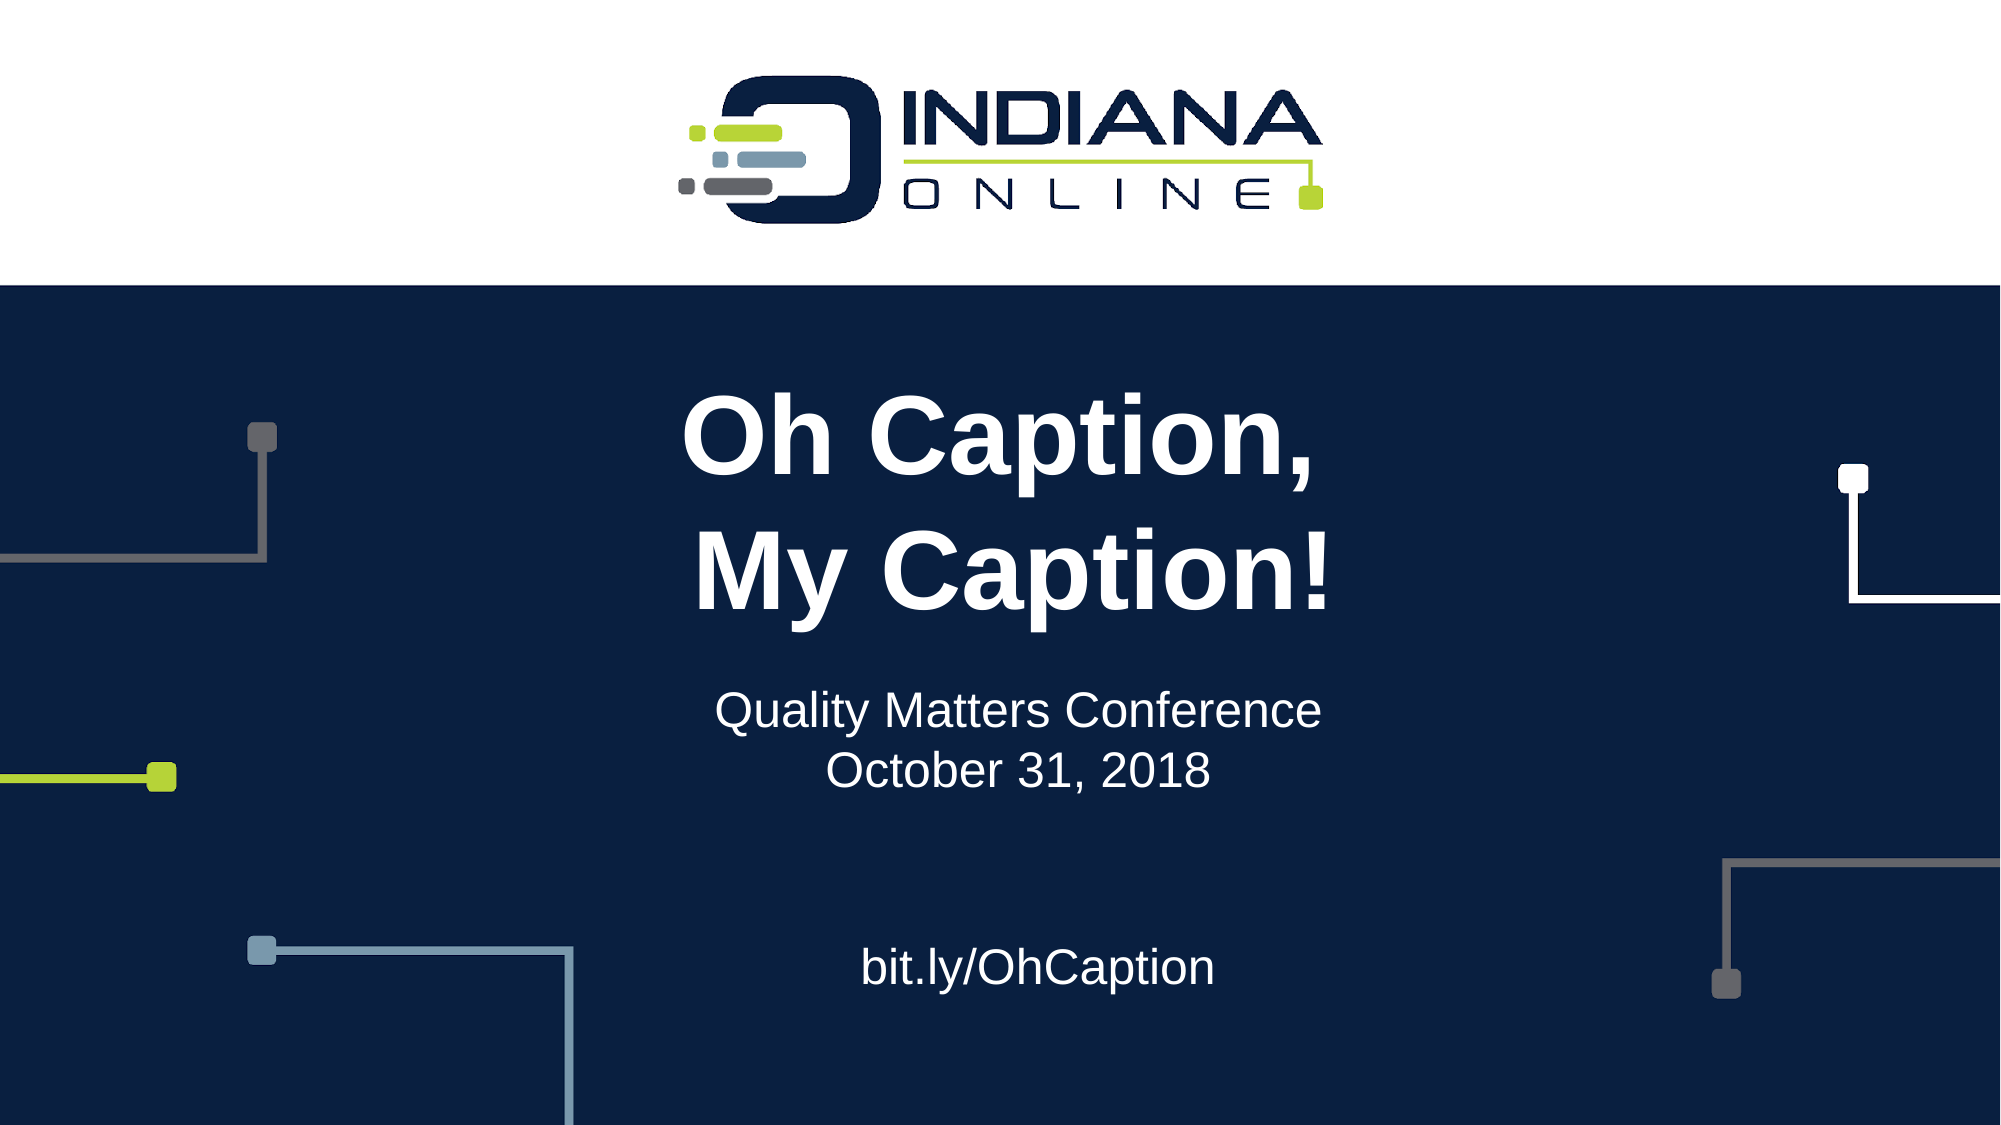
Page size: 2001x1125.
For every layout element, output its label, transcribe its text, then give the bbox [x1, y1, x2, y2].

text_box bit.ly/OhCaption [791, 821, 1285, 1107]
text_box Oh Caption, My Caption! [522, 354, 1507, 507]
text_box Quality Matters Conference October 31, 2018 [522, 669, 1515, 822]
picture [0, 0, 2001, 1125]
